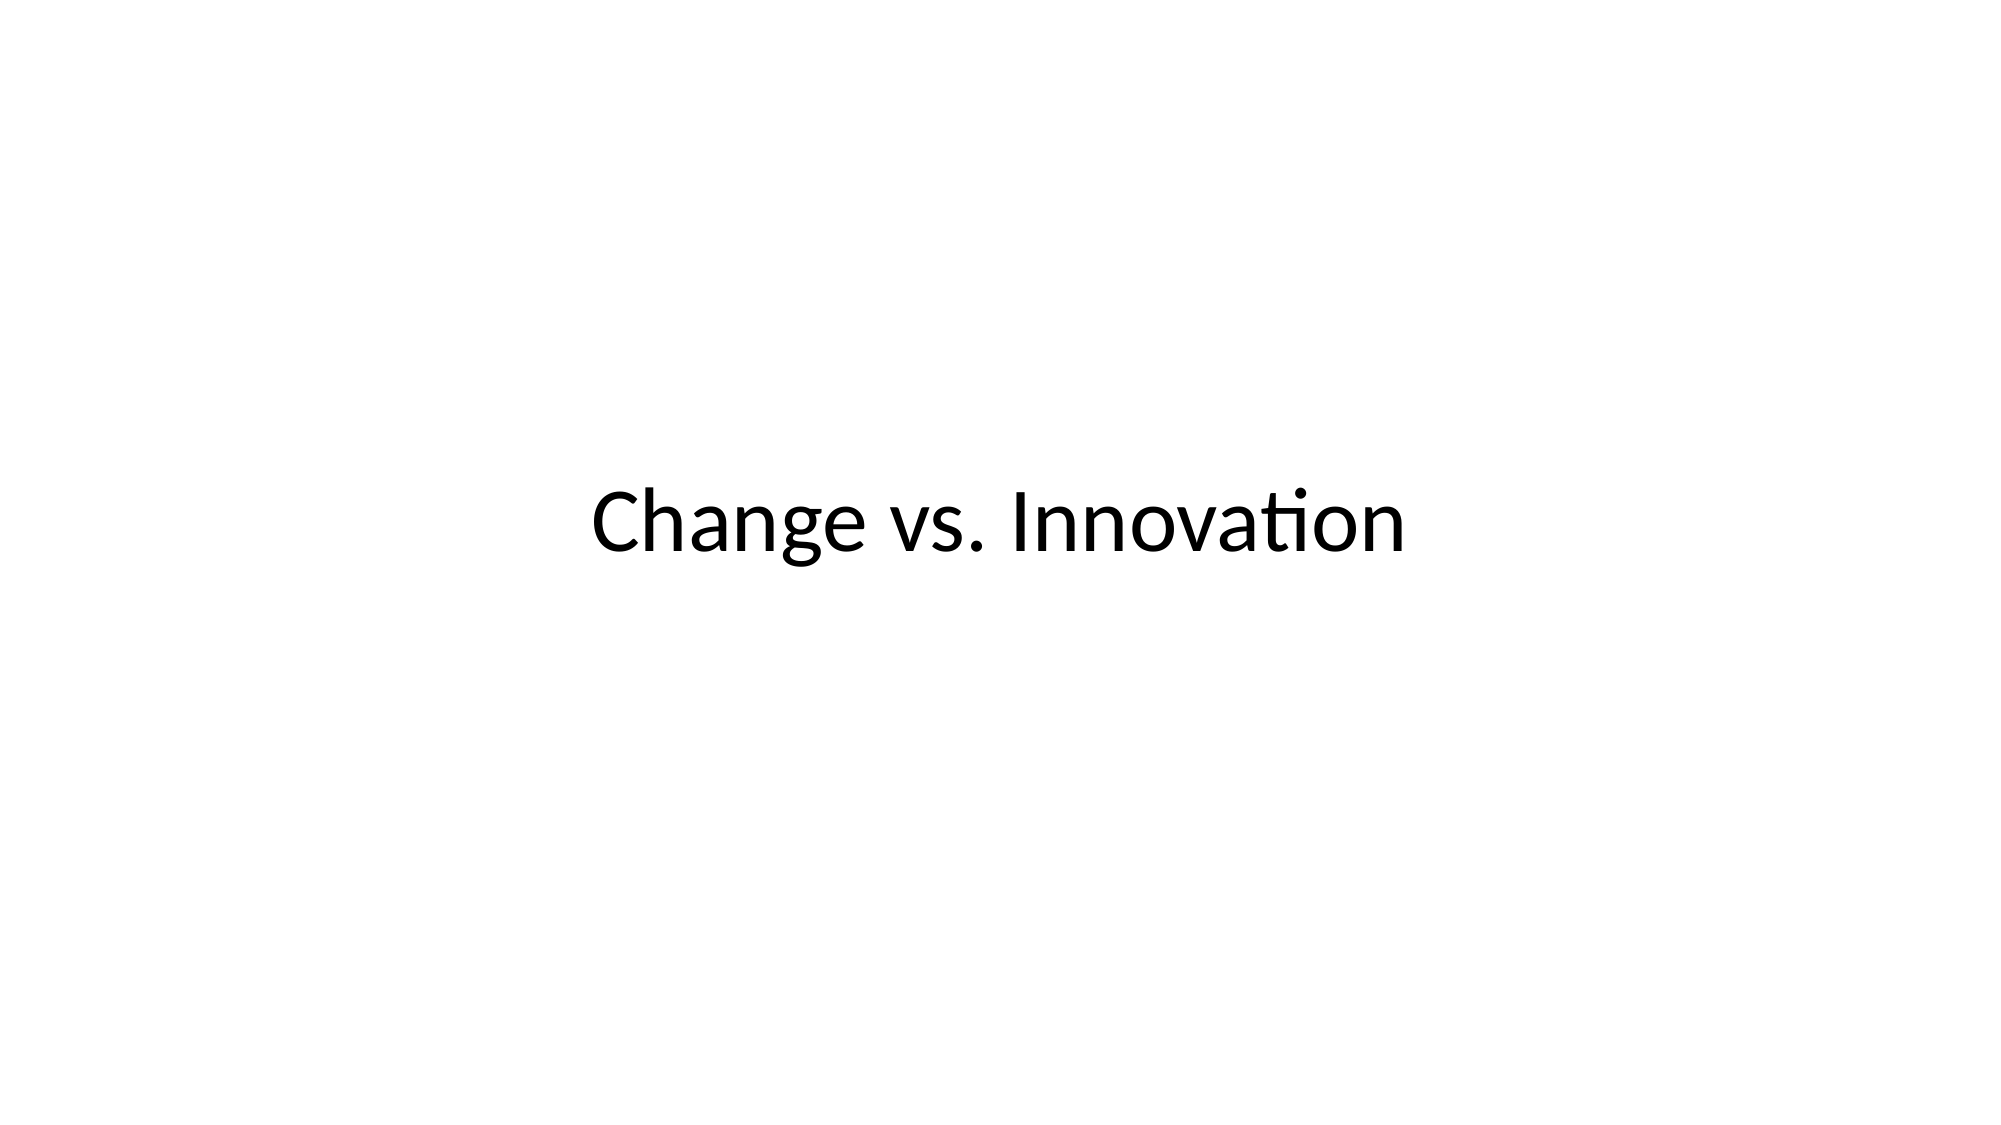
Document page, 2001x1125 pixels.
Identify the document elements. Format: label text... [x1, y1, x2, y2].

text_box Change vs. Innovation [0, 452, 2000, 577]
